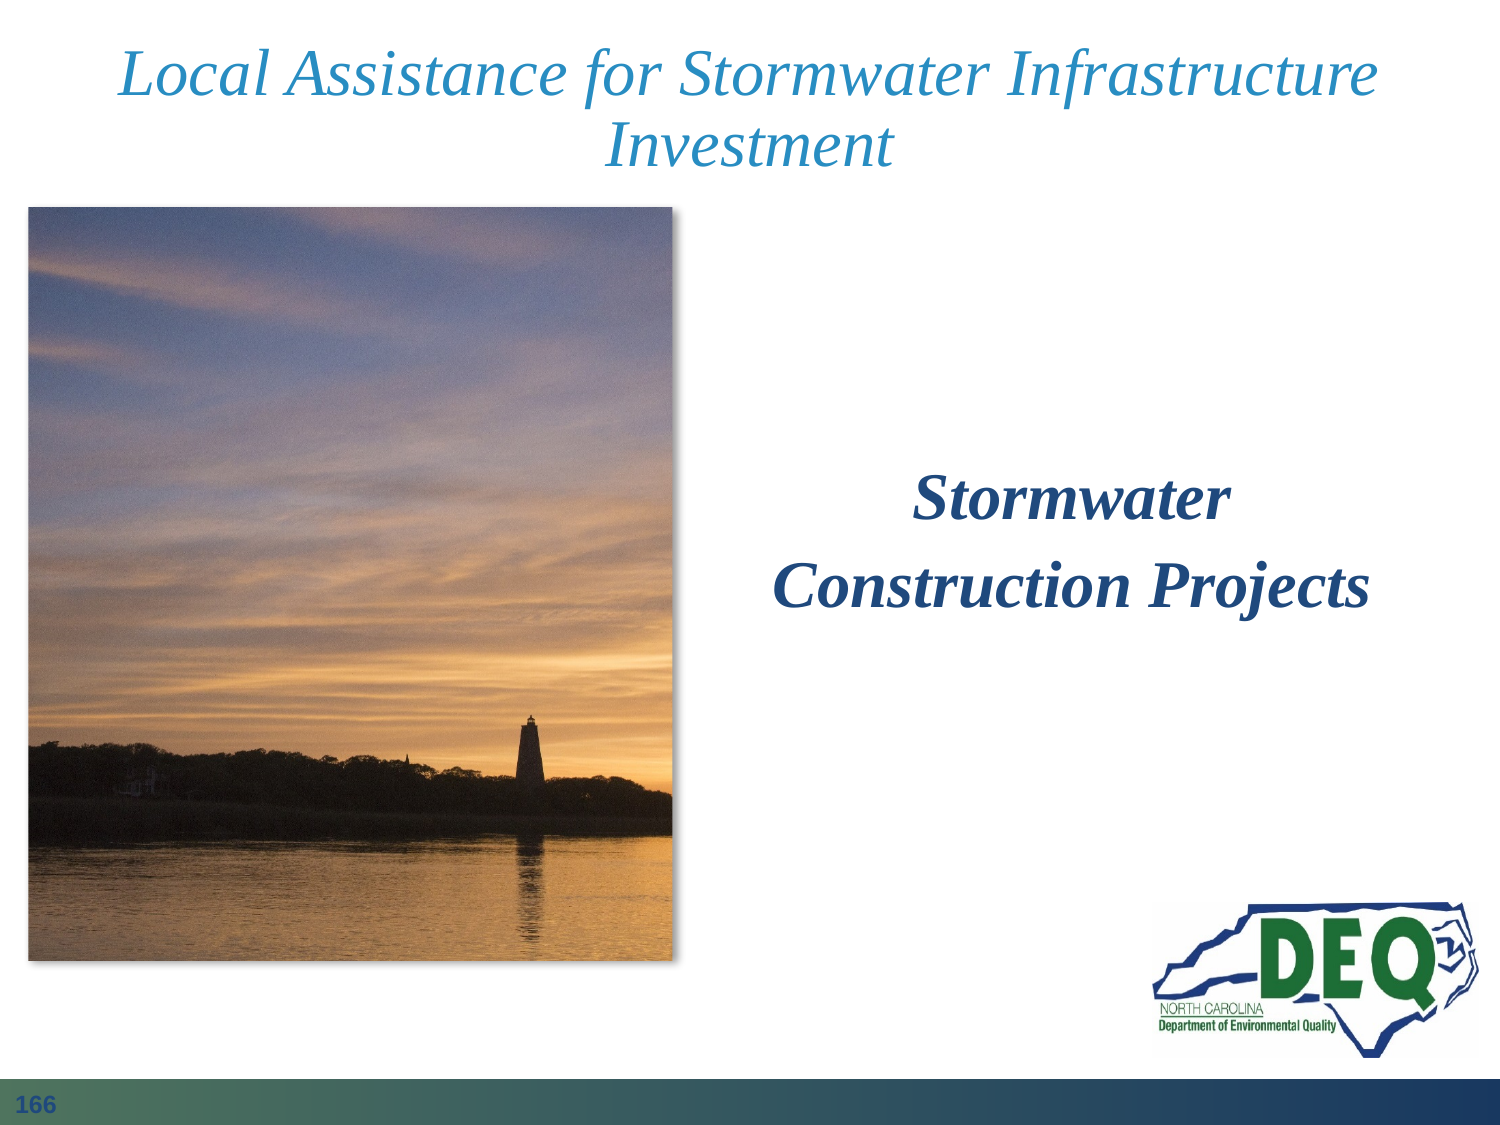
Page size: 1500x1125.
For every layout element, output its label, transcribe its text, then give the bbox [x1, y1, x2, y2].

title Local Assistance for Stormwater Infrastructure Investment [103, 54, 1397, 165]
picture [1152, 1053, 1479, 1058]
slide_number 166 [0, 1081, 338, 1125]
list Stormwater Construction Projects [660, 211, 1484, 1053]
picture [28, 207, 673, 961]
